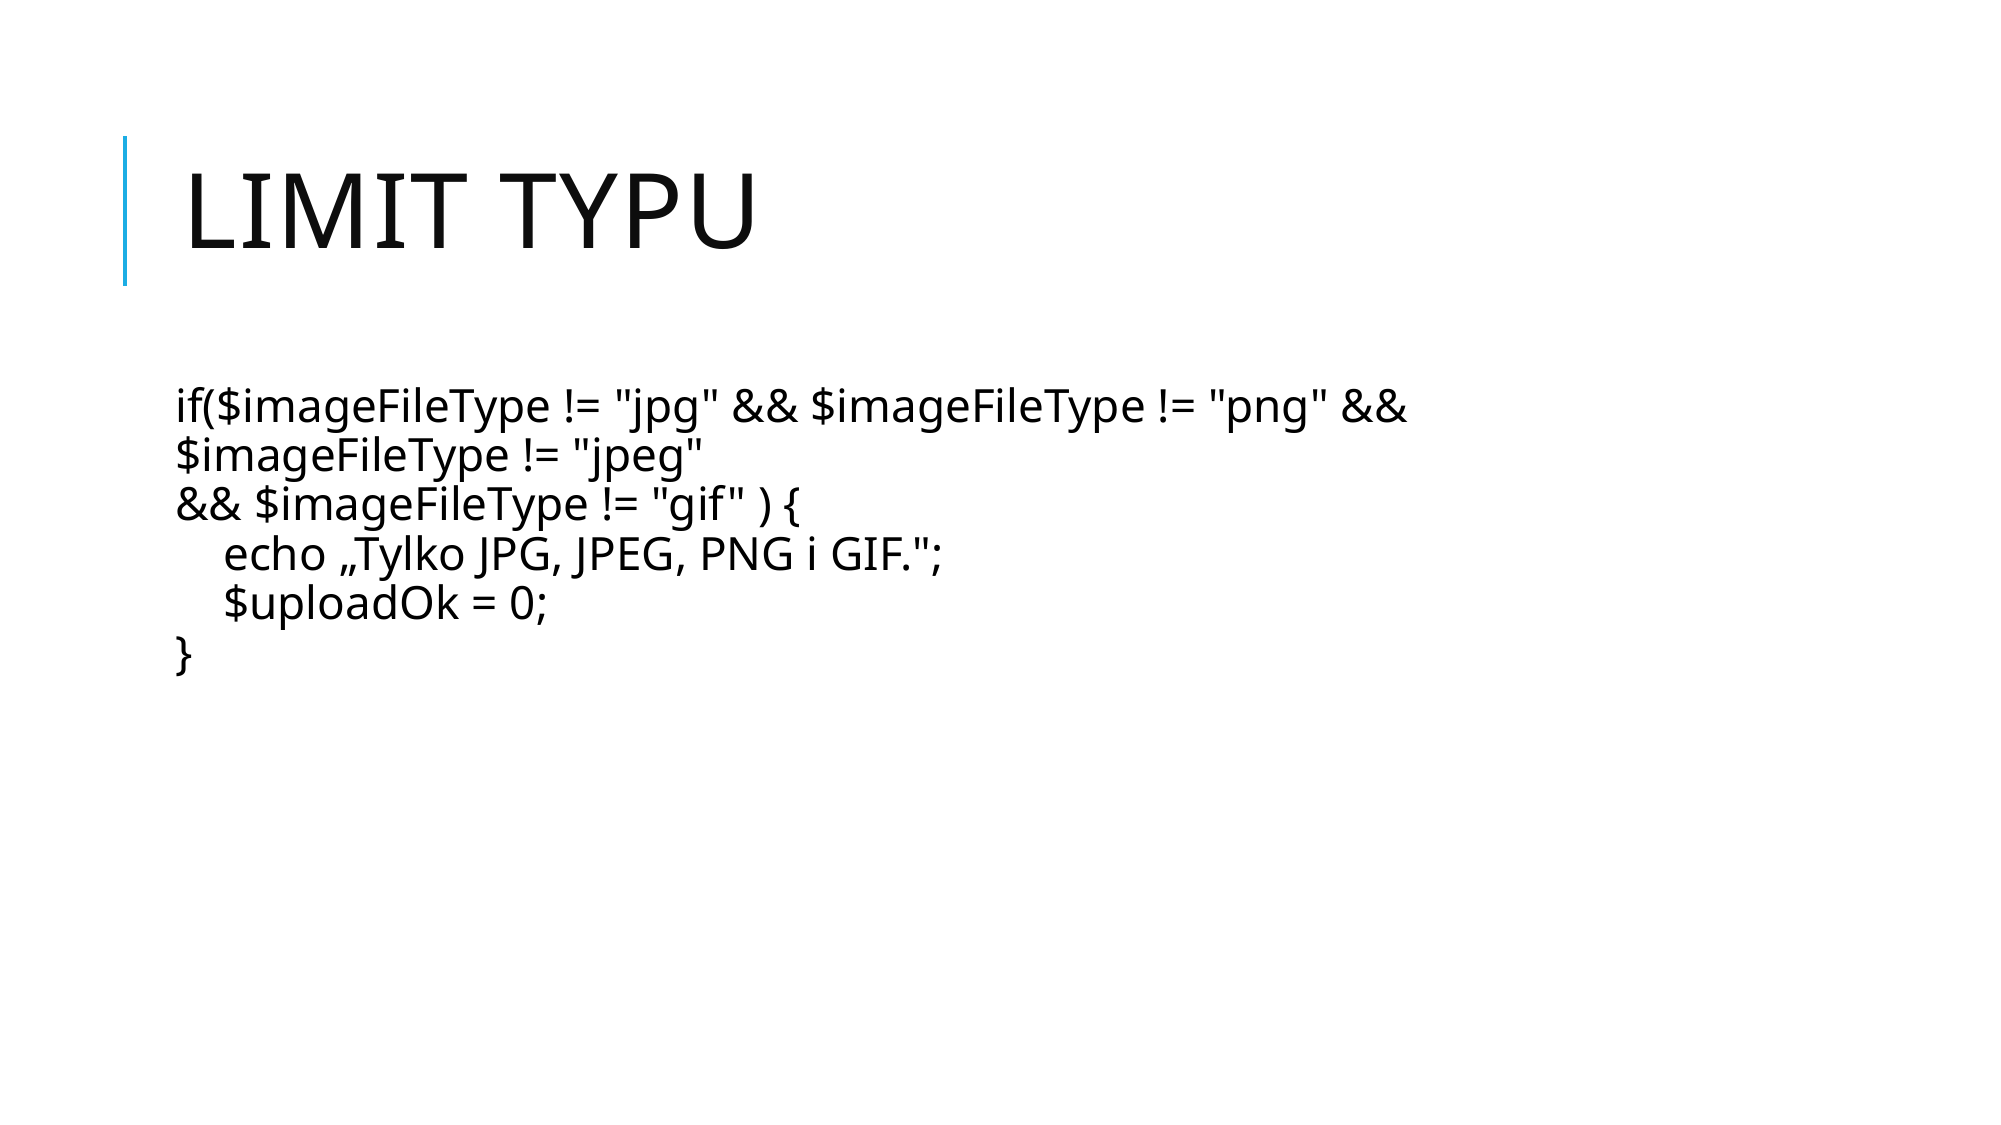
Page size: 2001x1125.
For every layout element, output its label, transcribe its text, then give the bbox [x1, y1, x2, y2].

title Limit typu [168, 96, 1763, 342]
list if($imageFileType != "jpg" && $imageFileType != "png" && $imageFileType != "jpeg" && $imageFileType != "gif" ) { echo „Tylko JPG, JPEG, PNG i GIF."; $uploadOk = 0; } [168, 375, 1763, 1035]
